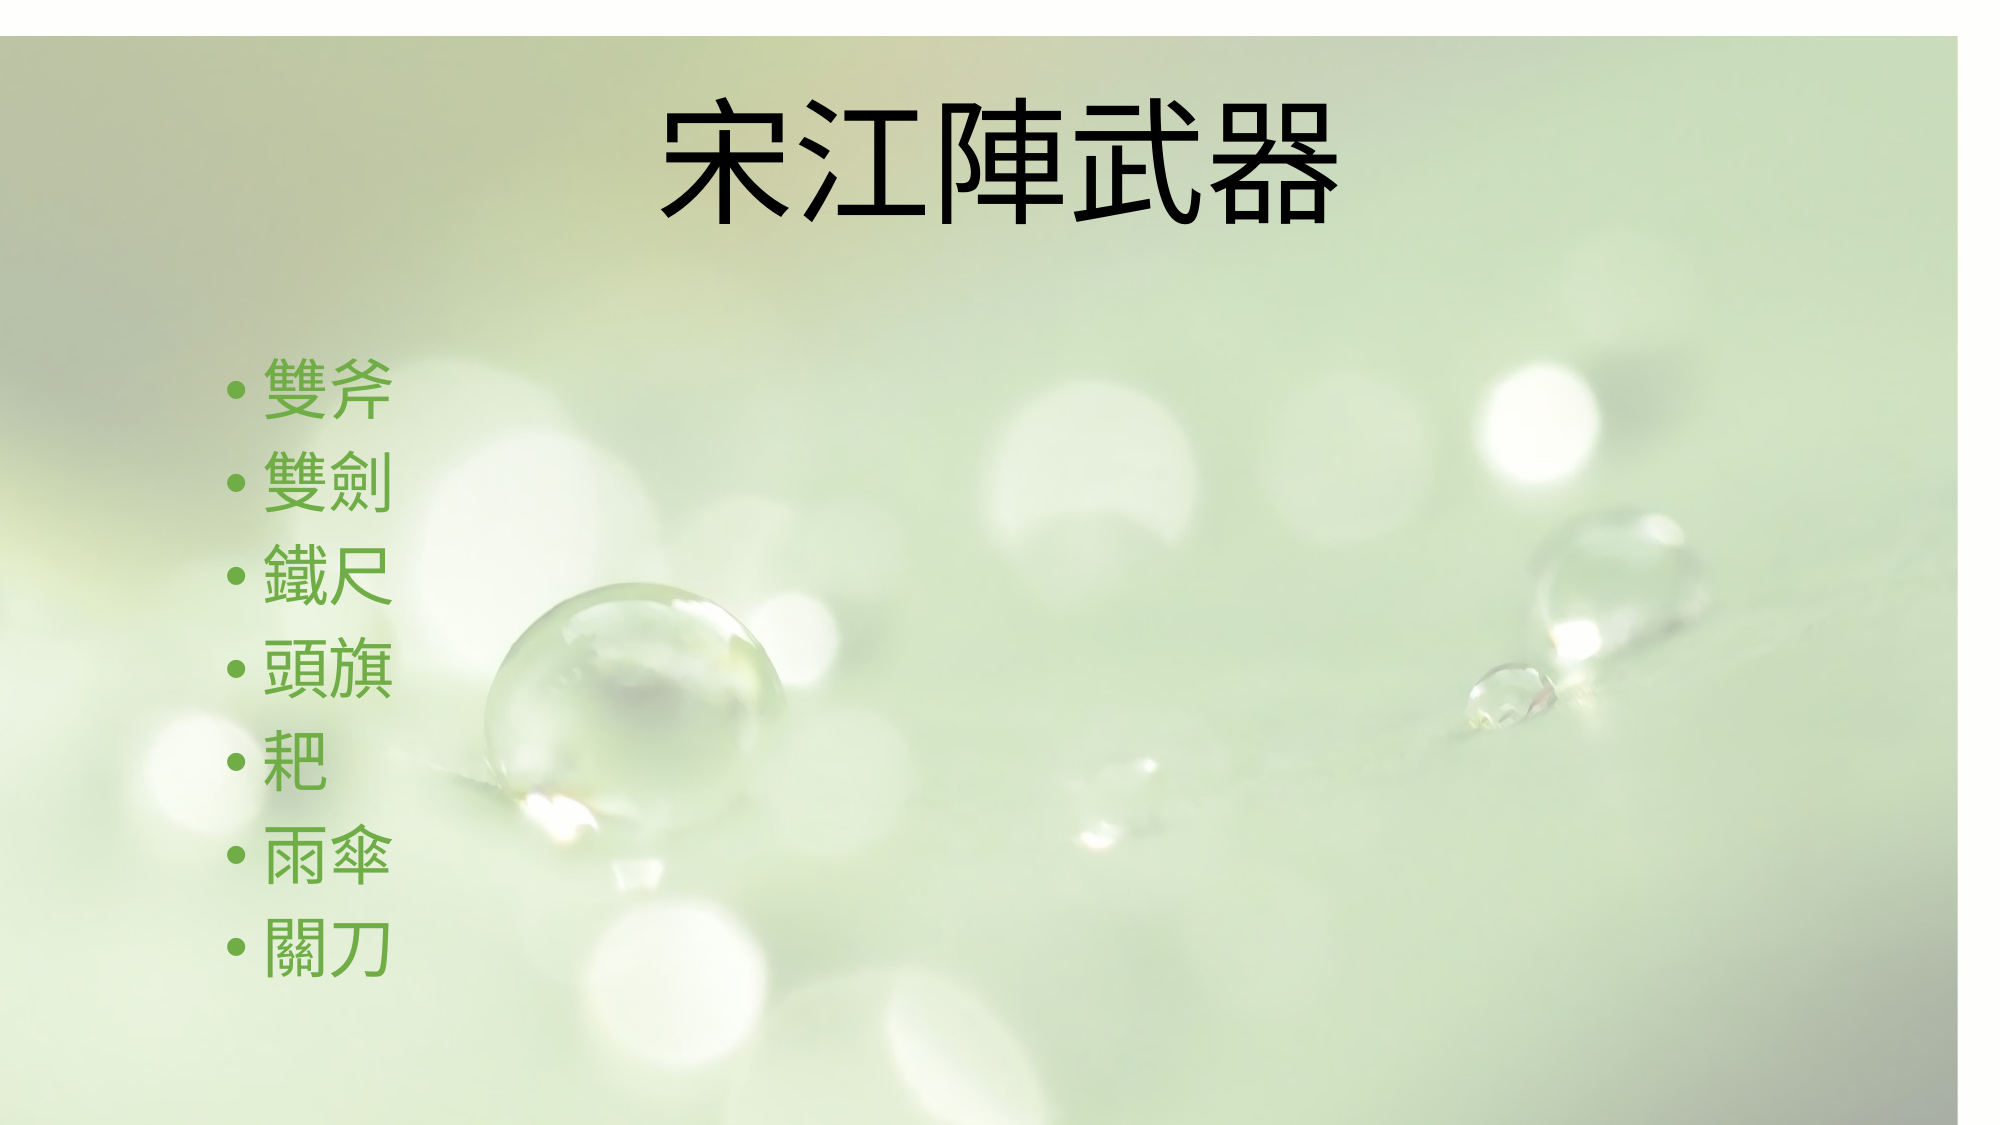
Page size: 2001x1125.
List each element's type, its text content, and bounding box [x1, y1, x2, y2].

list 雙斧 雙劍 鐵尺 頭旗 耙 雨傘 關刀 [209, 349, 1935, 1064]
title 宋江陣武器 [137, 59, 1863, 278]
